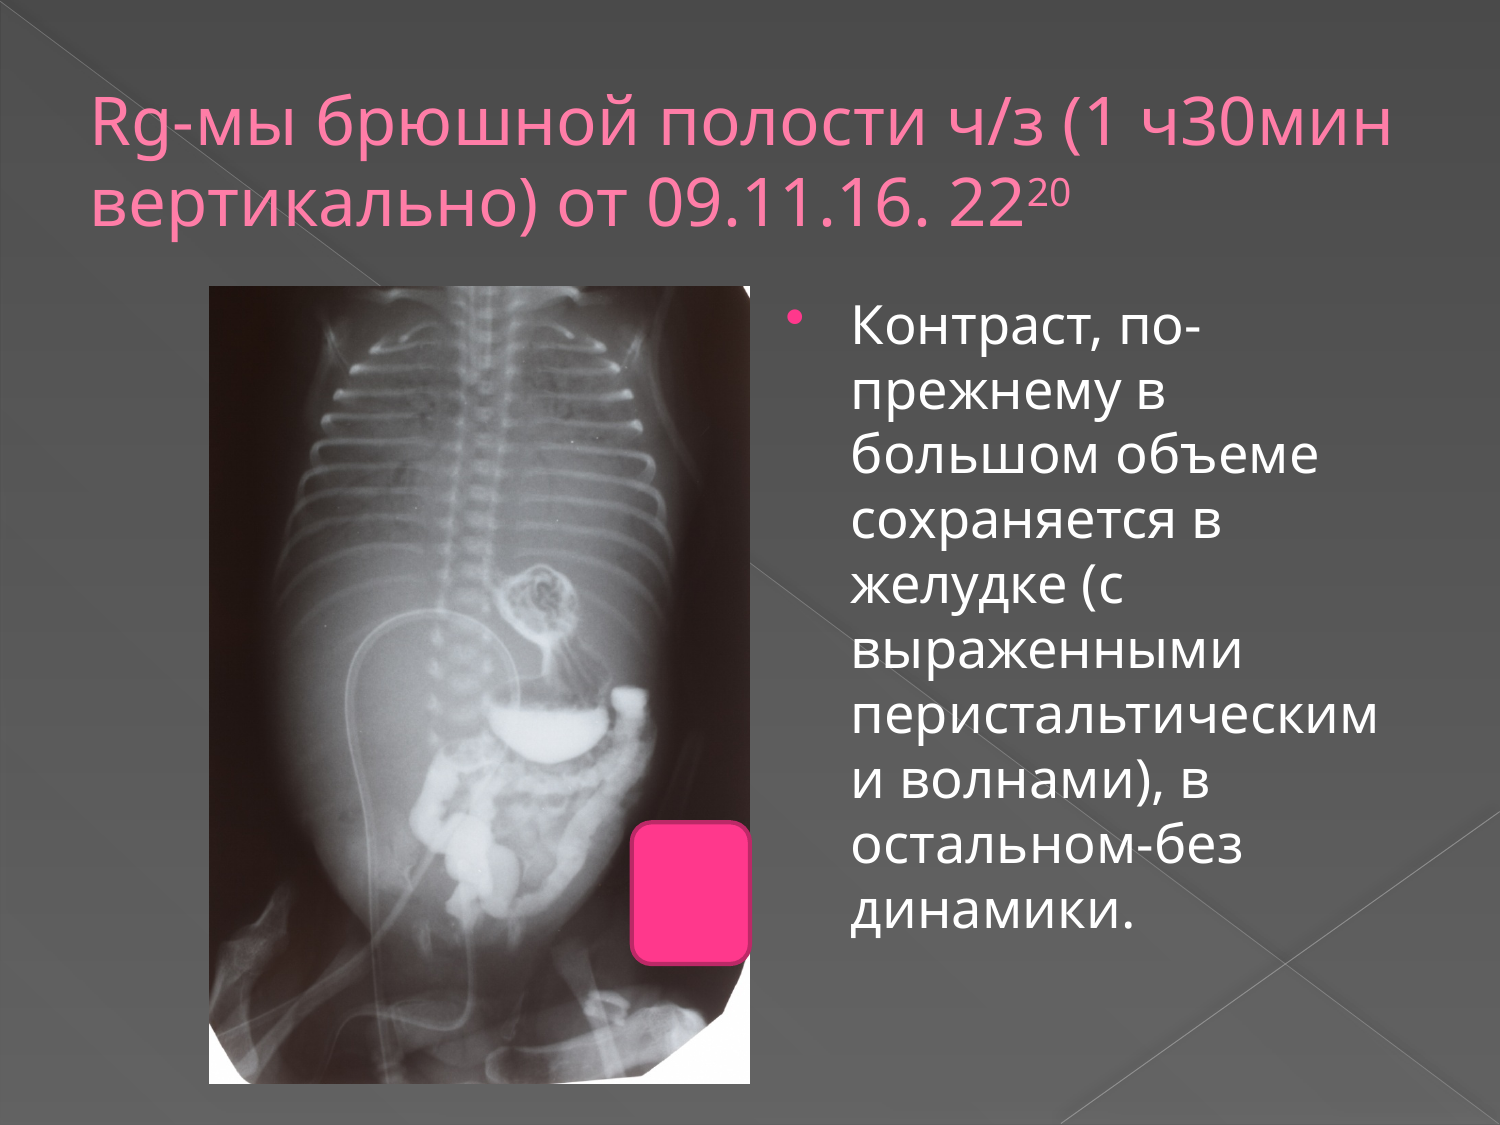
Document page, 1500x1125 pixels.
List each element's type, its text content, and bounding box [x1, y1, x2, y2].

title Rg-мы брюшной полости ч/з (1 ч30мин вертикально) от 09.11.16. 2220 [75, 43, 1425, 274]
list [208, 286, 751, 1085]
list Контраст, по-прежнему в большом объеме сохраняется в желудке (с выраженными перистальтическими волнами), в остальном-без динамики. [762, 282, 1425, 1025]
